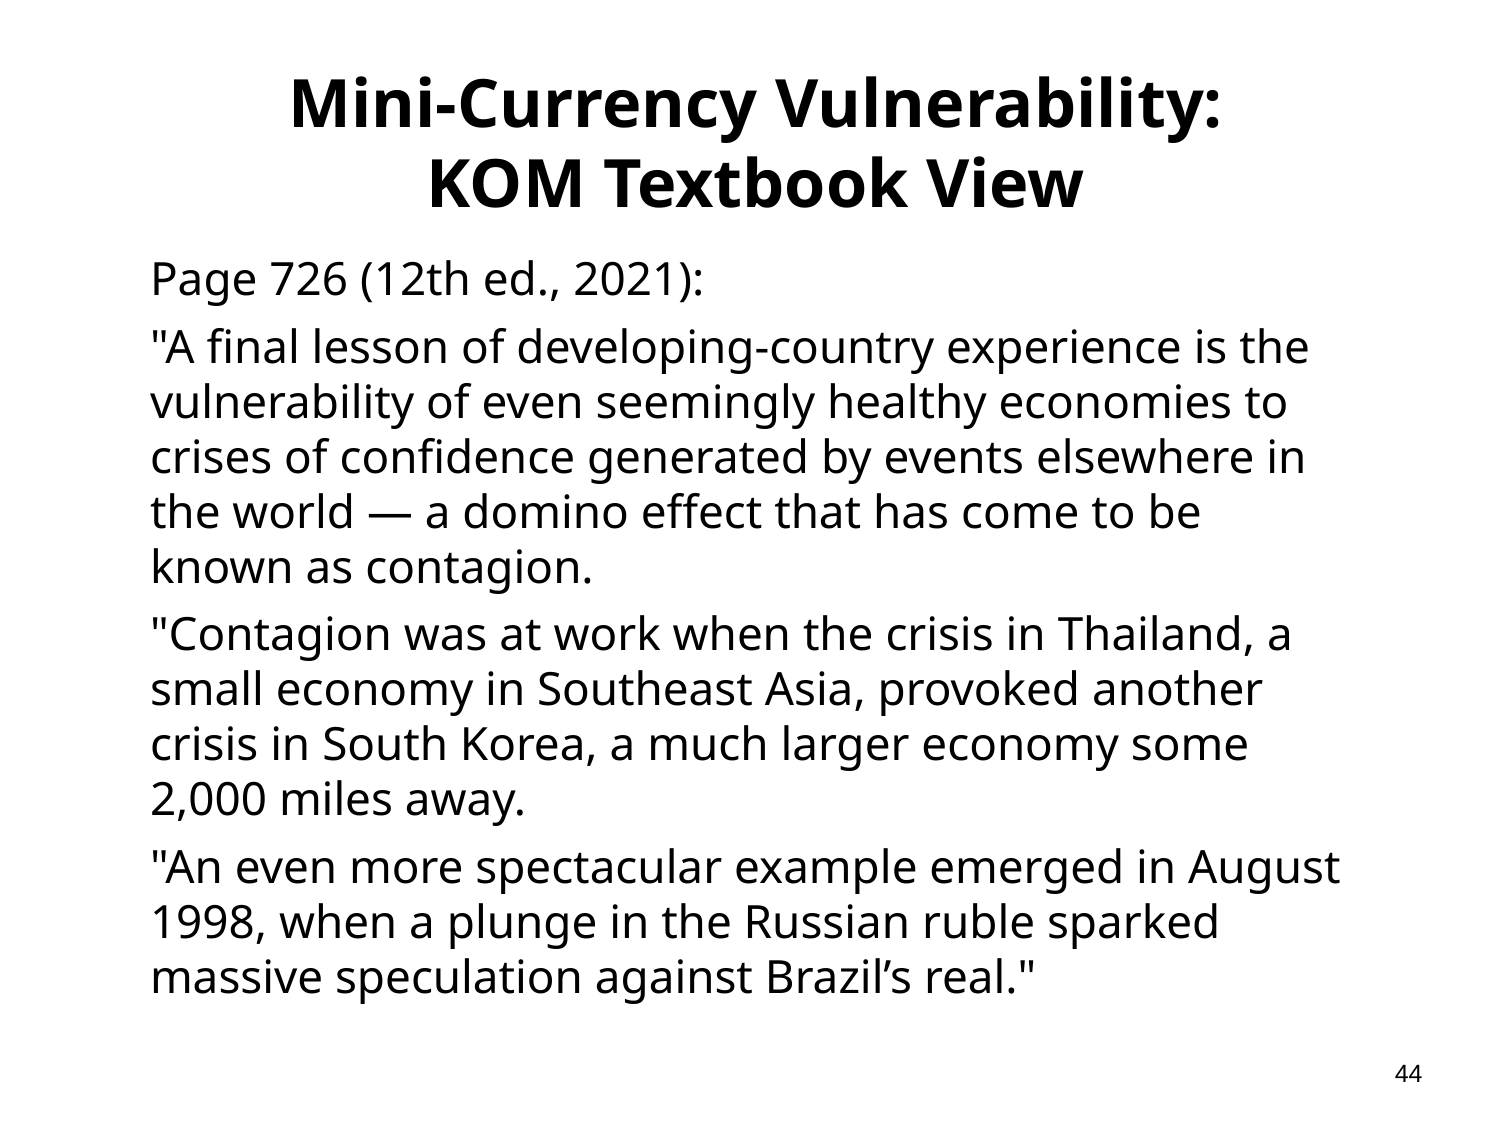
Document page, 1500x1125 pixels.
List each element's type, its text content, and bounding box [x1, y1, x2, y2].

list Page 726 (12th ed., 2021): "A final lesson of developing-country experience is the vulnerability of even seemingly healthy economies to crises of confidence generated by events elsewhere in the world — a domino effect that has come to be known as contagion. "Contagion was at work when the crisis in Thailand, a small economy in Southeast Asia, provoked another crisis in South Korea, a much larger economy some 2,000 miles away. "An even more spectacular example emerged in August 1998, when a plunge in the Russian ruble sparked massive speculation against Brazil’s real." [149, 249, 1351, 1038]
title Mini-Currency Vulnerability: KOM Textbook View [62, 56, 1451, 226]
